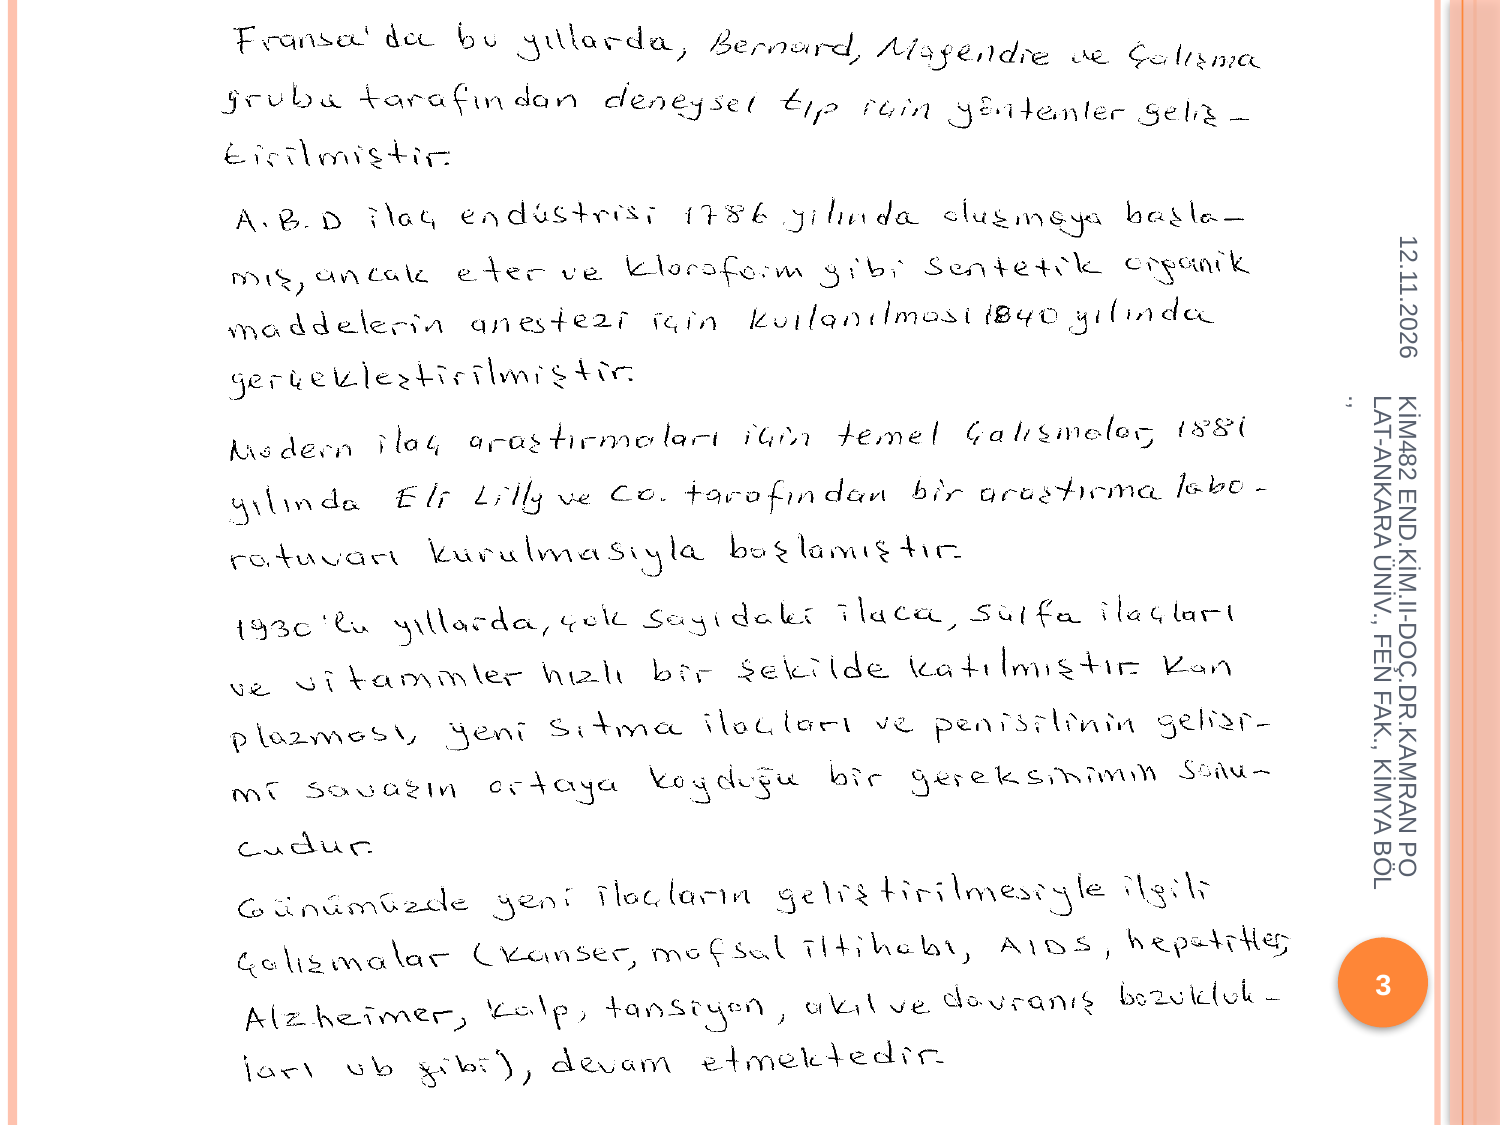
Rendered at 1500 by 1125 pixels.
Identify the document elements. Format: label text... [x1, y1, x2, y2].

footer KİM482 END.KİM.II-DOÇ.DR.KAMRAN POLAT-ANKARA ÜNİV., FEN FAK., KİMYA BÖL., [1379, 380, 1440, 906]
slide_number 3 [1333, 940, 1434, 1027]
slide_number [1378, 43, 1442, 374]
picture [175, 0, 1325, 1125]
